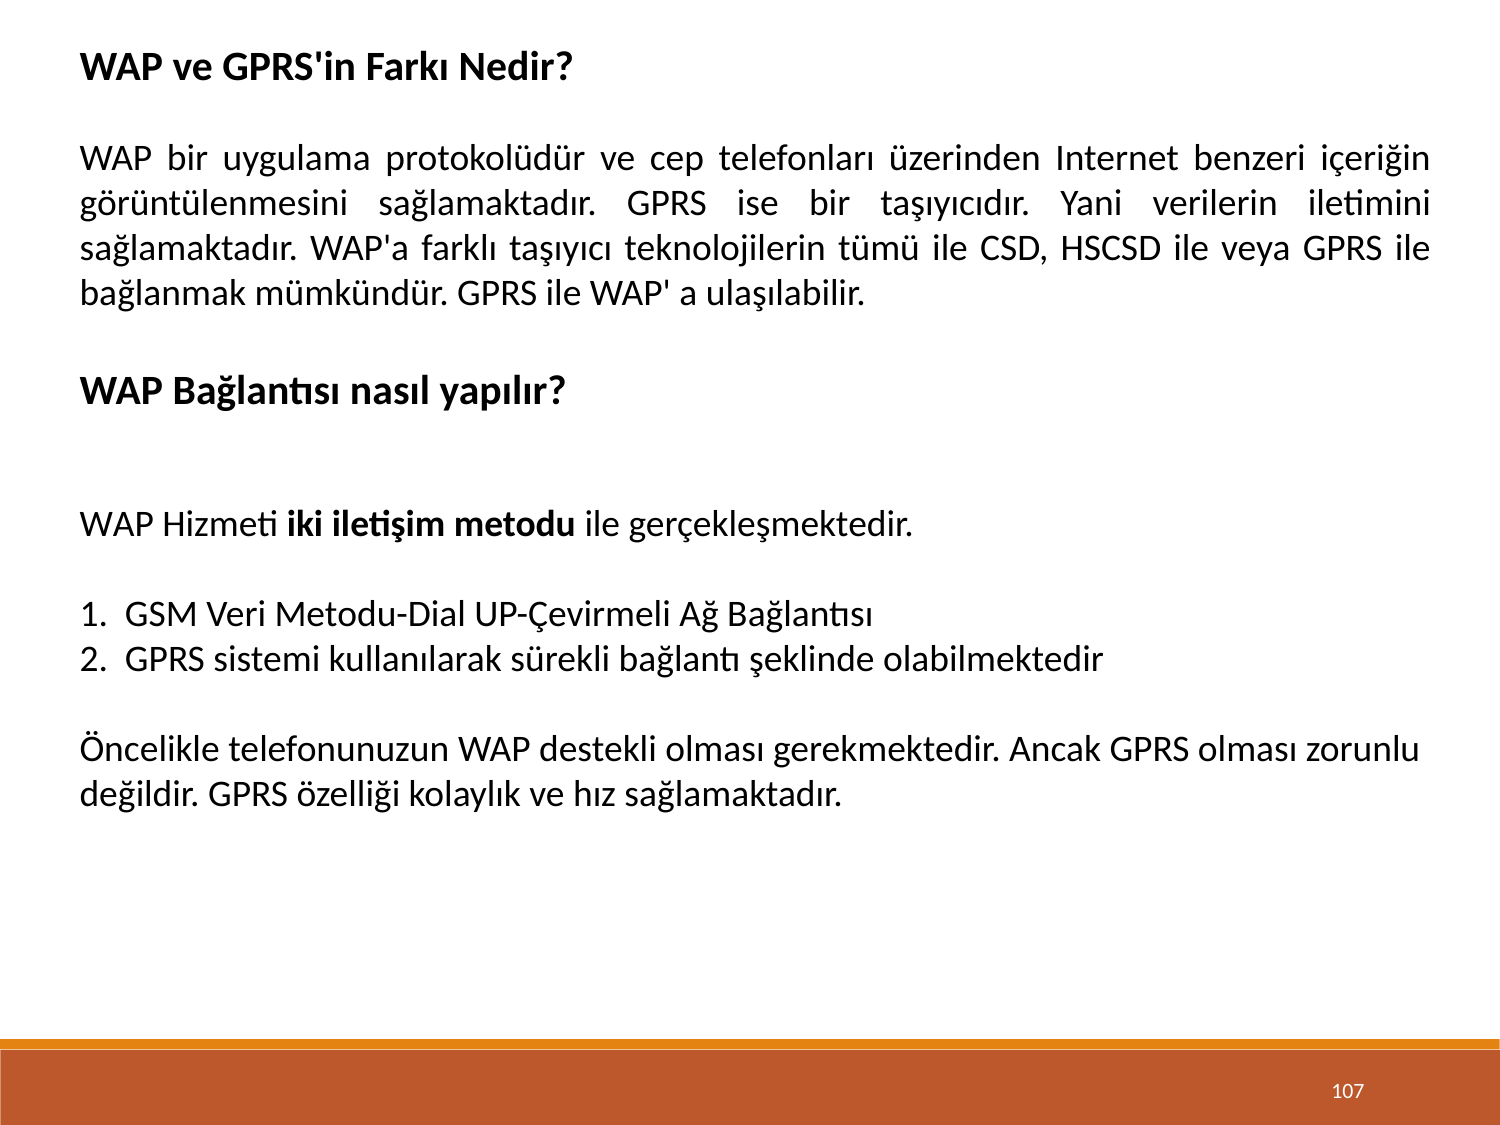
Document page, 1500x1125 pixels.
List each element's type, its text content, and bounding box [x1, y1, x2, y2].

text_box WAP Hizmeti iki iletişim metodu ile gerçekleşmektedir. 1. GSM Veri Metodu-Dial UP-Çevirmeli Ağ Bağlantısı 2. GPRS sistemi kullanılarak sürekli bağlantı şeklinde olabilmektedir Öncelikle telefonunuzun WAP destekli olması gerekmektedir. Ancak GPRS olması zorunlu değildir. GPRS özelliği kolaylık ve hız sağlamaktadır. [64, 491, 1447, 912]
text_box WAP Bağlantısı nasıl yapılır? [64, 355, 1317, 420]
slide_number 107 [1218, 1059, 1380, 1120]
text_box WAP ve GPRS'in Farkı Nedir? WAP bir uygulama protokolüdür ve cep telefonları üzerinden Internet benzeri içeriğin görüntülenmesini sağlamaktadır. GPRS ise bir taşıyıcıdır. Yani verilerin iletimini sağlamaktadır. WAP'a farklı taşıyıcı teknolojilerin tümü ile CSD, HSCSD ile veya GPRS ile bağlanmak mümkündür. GPRS ile WAP' a ulaşılabilir. [64, 30, 1447, 366]
